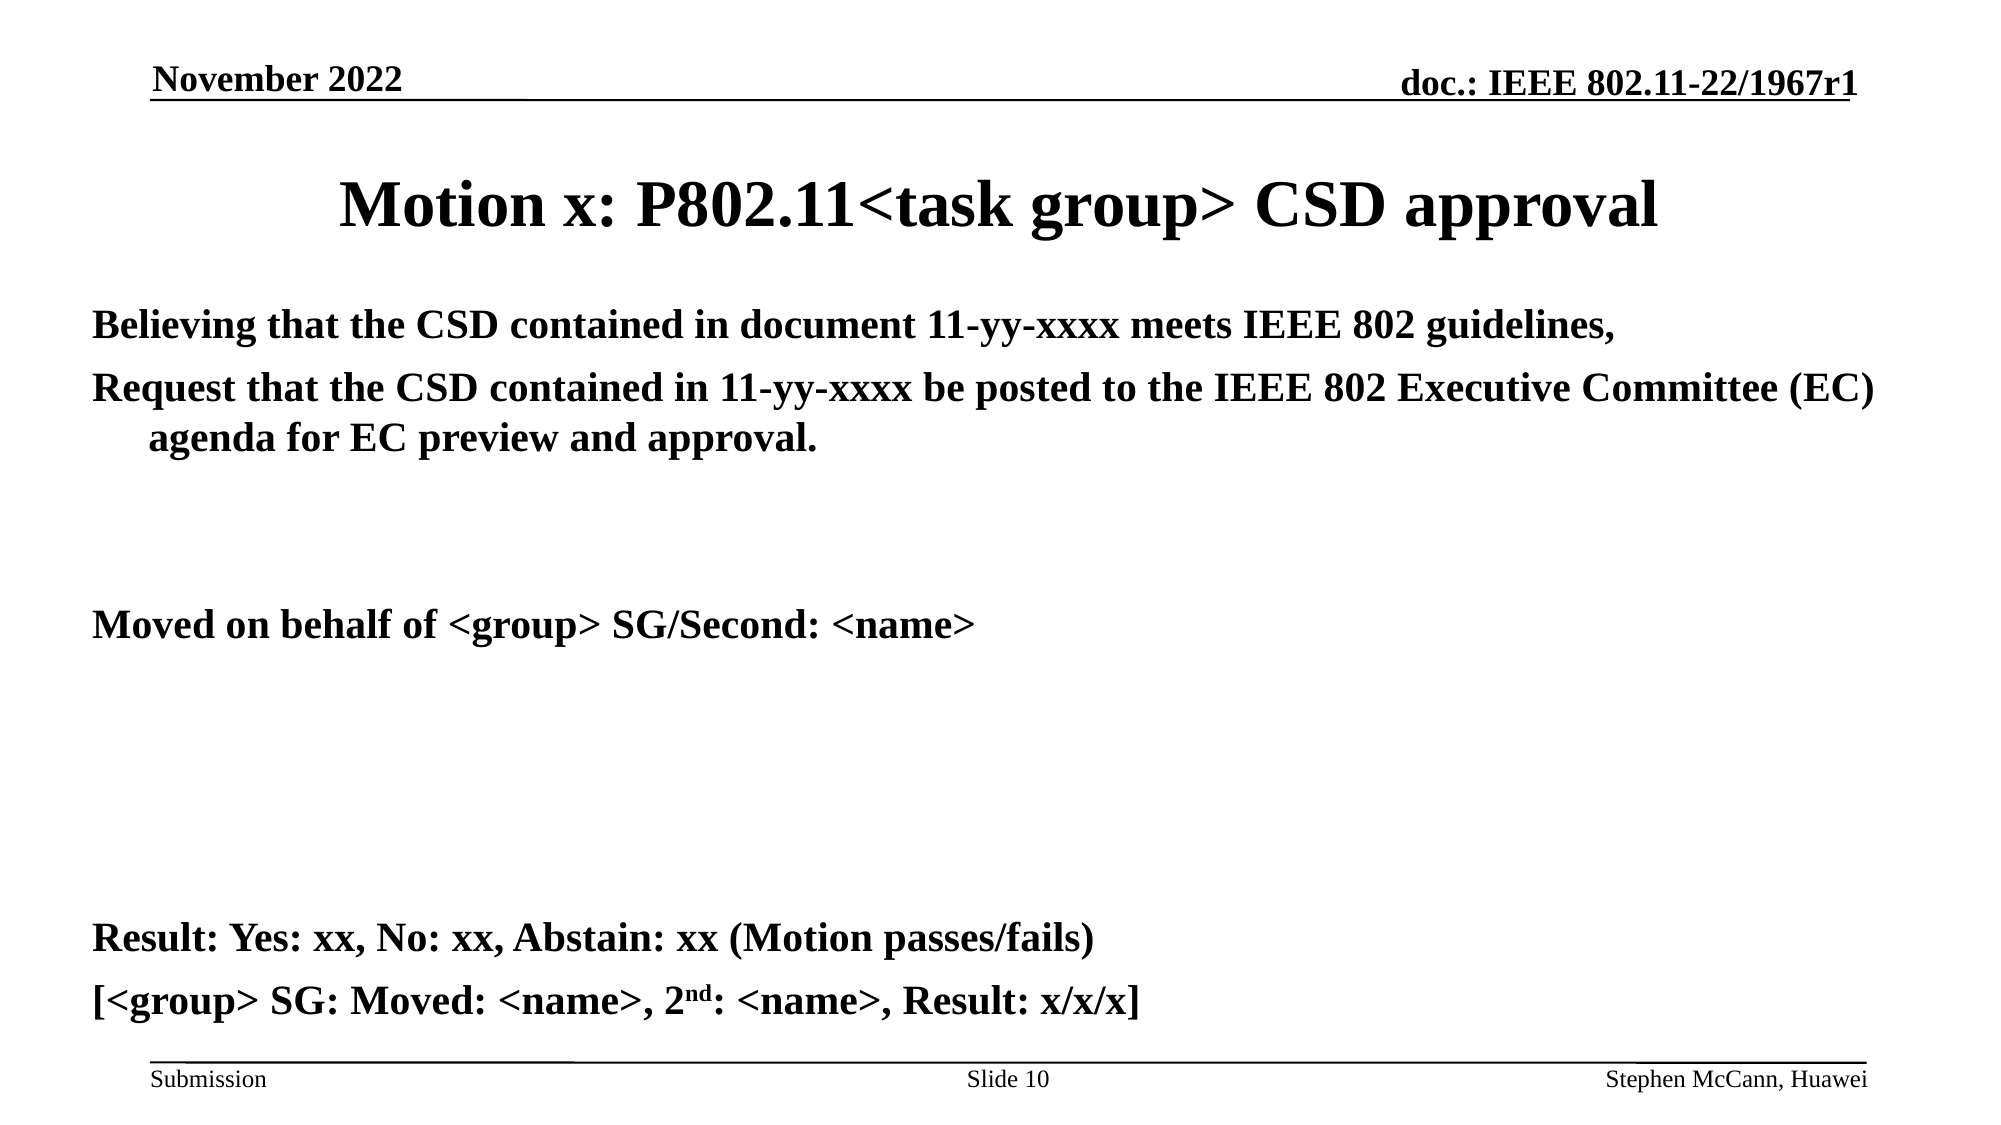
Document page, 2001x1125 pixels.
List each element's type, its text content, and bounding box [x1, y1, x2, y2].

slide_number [152, 54, 563, 100]
slide_number Slide 10 [950, 1061, 1067, 1123]
title Motion x: P802.11<task group> CSD approval [149, 112, 1850, 288]
footer Stephen McCann, Huawei [1171, 1061, 1869, 1093]
list Believing that the CSD contained in document 11-yy-xxxx meets IEEE 802 guidelines, Request that the CSD contained in 11-yy-xxxx be posted to the IEEE 802 Executive Committee (EC) agenda for EC preview and approval. Moved on behalf of <group> SG/Second: <name> Result: Yes: xx, No: xx, Abstain: xx (Motion passes/fails) [<group> SG: Moved: <name>, 2nd: <name>, Result: x/x/x] [76, 289, 1940, 1063]
